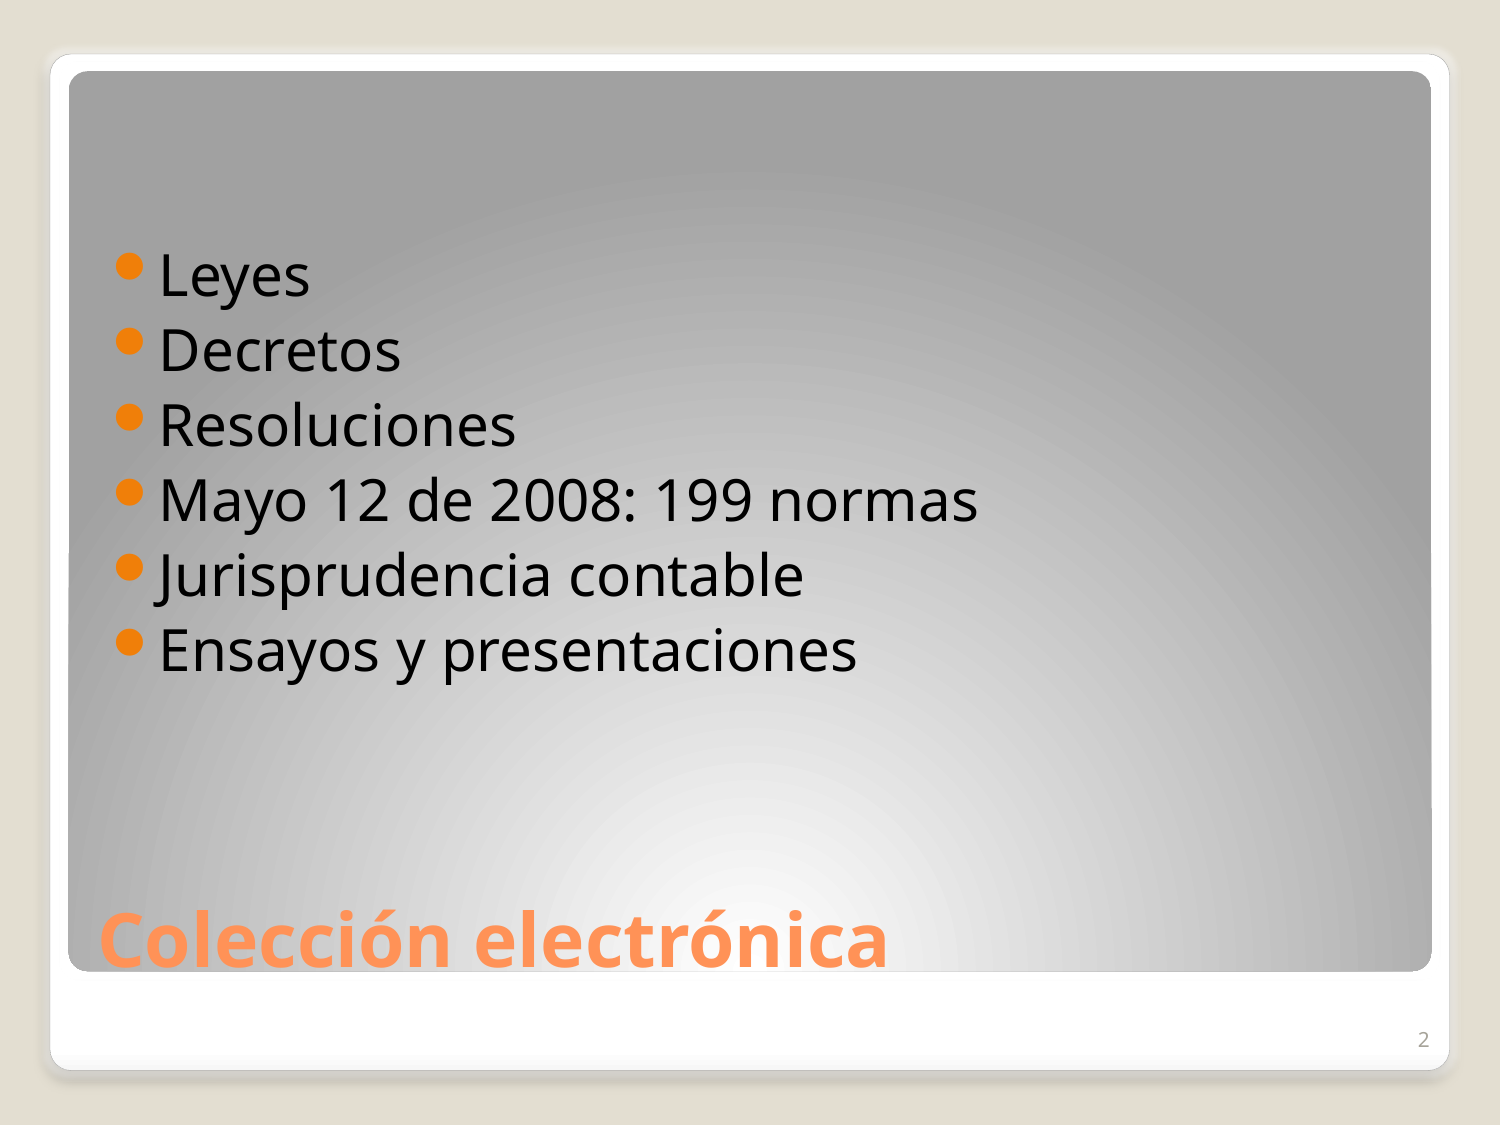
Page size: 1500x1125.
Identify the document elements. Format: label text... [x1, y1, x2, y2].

slide_number 2 [1369, 1002, 1445, 1063]
title Colección electrónica [82, 817, 1425, 990]
list Leyes Decretos Resoluciones Mayo 12 de 2008: 199 normas Jurisprudencia contable Ensayos y presentaciones [82, 222, 1425, 710]
